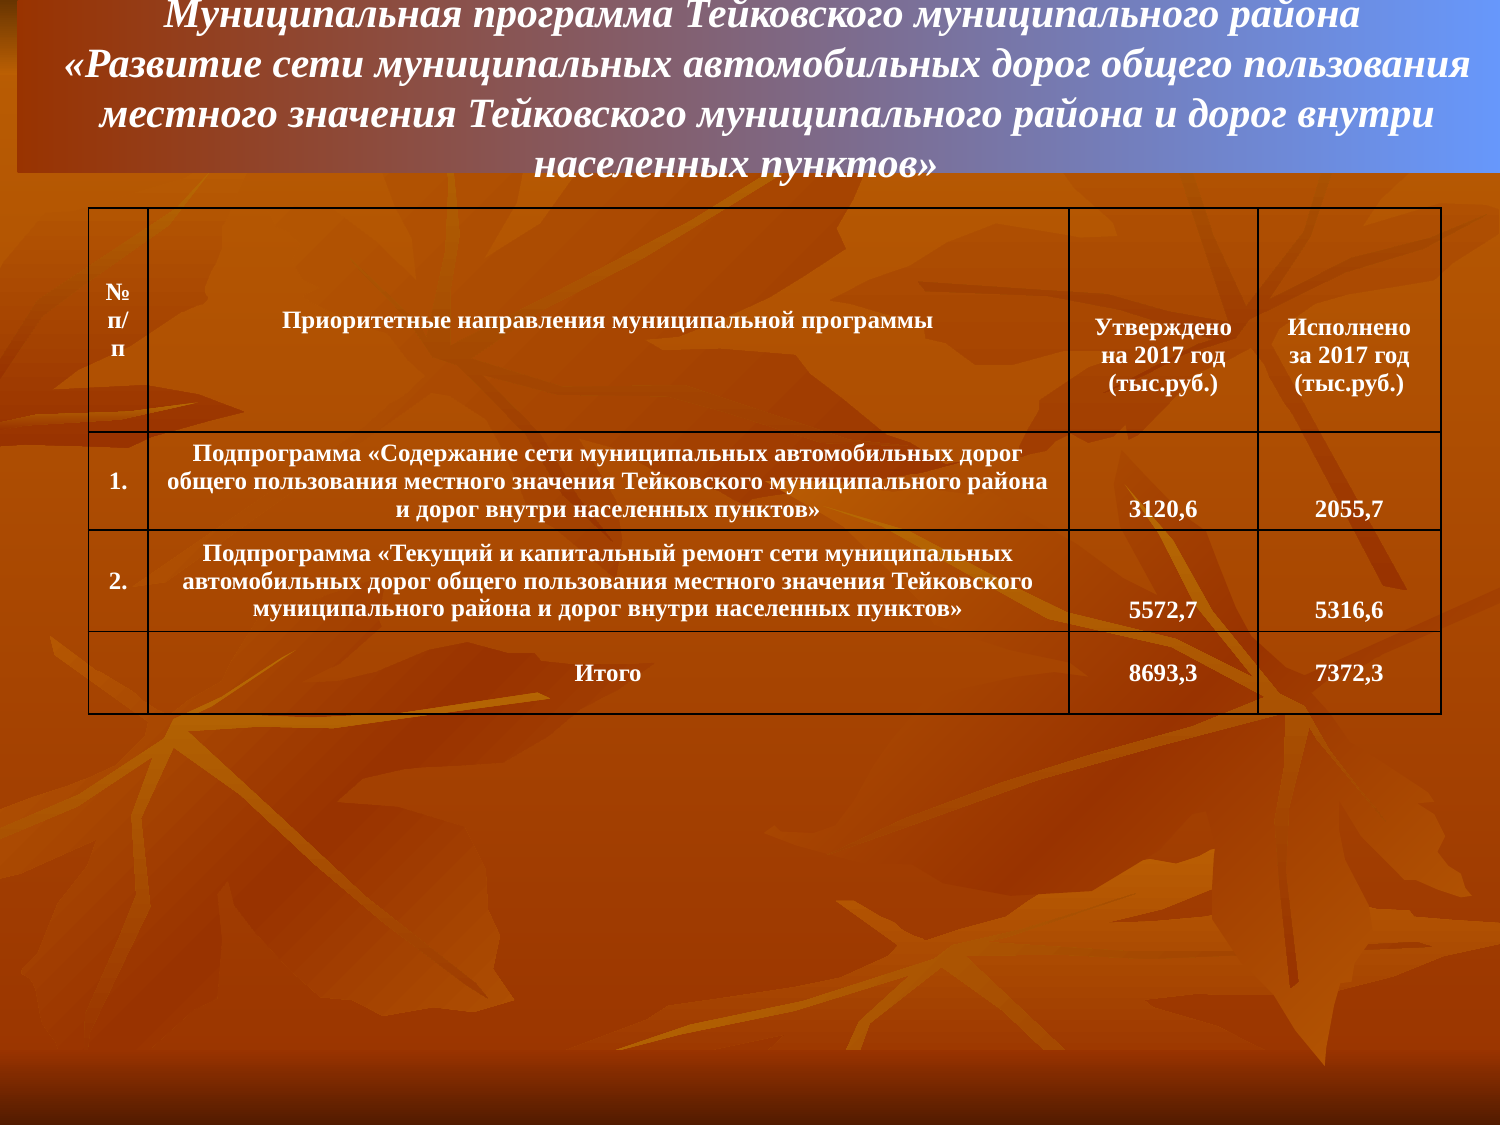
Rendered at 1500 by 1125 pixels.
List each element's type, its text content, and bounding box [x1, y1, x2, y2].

table_header Приоритетные направления муниципальной программы [149, 209, 1068, 431]
table_header Исполнено за 2017 год (тыс.руб.) [1259, 209, 1440, 431]
table_cell 5572,7 [1070, 531, 1257, 631]
table_cell 2. [89, 531, 147, 631]
table_cell 1. [89, 433, 147, 529]
table_cell 5316,6 [1259, 531, 1440, 631]
table_cell 7372,3 [1259, 632, 1440, 713]
table_cell Подпрограмма «Содержание сети муниципальных автомобильных дорог общего пользования местного значения Тейковского муниципального района и дорог внутри населенных пунктов» [149, 433, 1068, 529]
table_cell [89, 632, 147, 713]
table_cell 3120,6 [1070, 433, 1257, 529]
table_cell Подпрограмма «Текущий и капитальный ремонт сети муниципальных автомобильных дорог общего пользования местного значения Тейковского муниципального района и дорог внутри населенных пунктов» [149, 531, 1068, 631]
table_cell 8693,3 [1070, 632, 1257, 713]
table_cell 2055,7 [1259, 433, 1440, 529]
table_cell Итого [149, 632, 1068, 713]
table_header № п/п [89, 209, 147, 431]
text_box Муниципальная программа Тейковского муниципального района «Развитие сети муниципальных автомобильных дорог общего пользования местного значения Тейковского муниципального района и дорог внутри населенных пунктов» [17, 0, 1500, 173]
table_header Утверждено на 2017 год (тыс.руб.) [1070, 209, 1257, 431]
